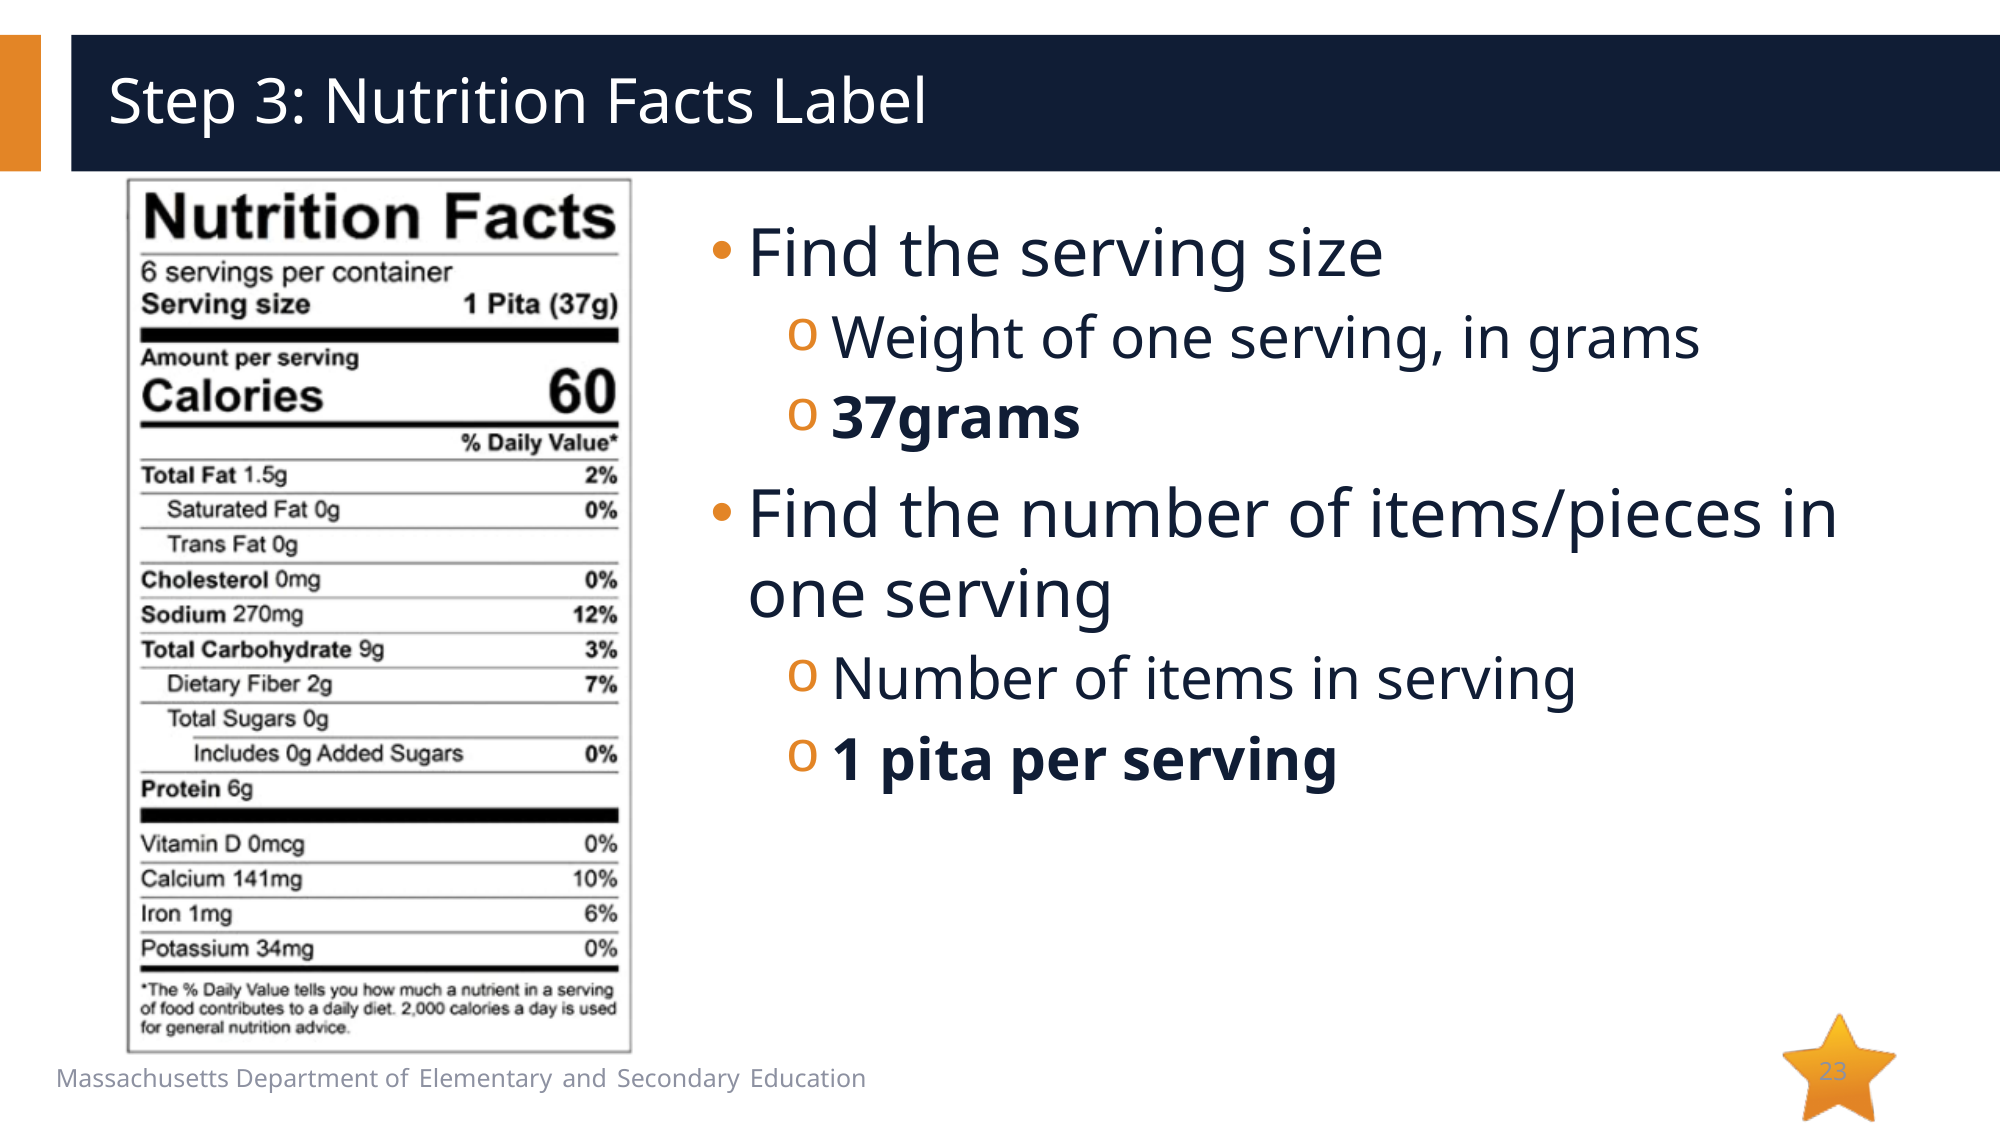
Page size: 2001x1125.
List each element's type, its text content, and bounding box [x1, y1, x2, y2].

picture [124, 174, 636, 1058]
title Step 3: Nutrition Facts Label [93, 47, 1959, 159]
list Find the serving size Weight of one serving, in grams 37grams Find the number of items/pieces in one serving Number of items in serving 1 pita per serving [695, 201, 1959, 1031]
picture [1775, 1031, 1909, 1125]
slide_number 23 [1412, 1042, 1863, 1103]
